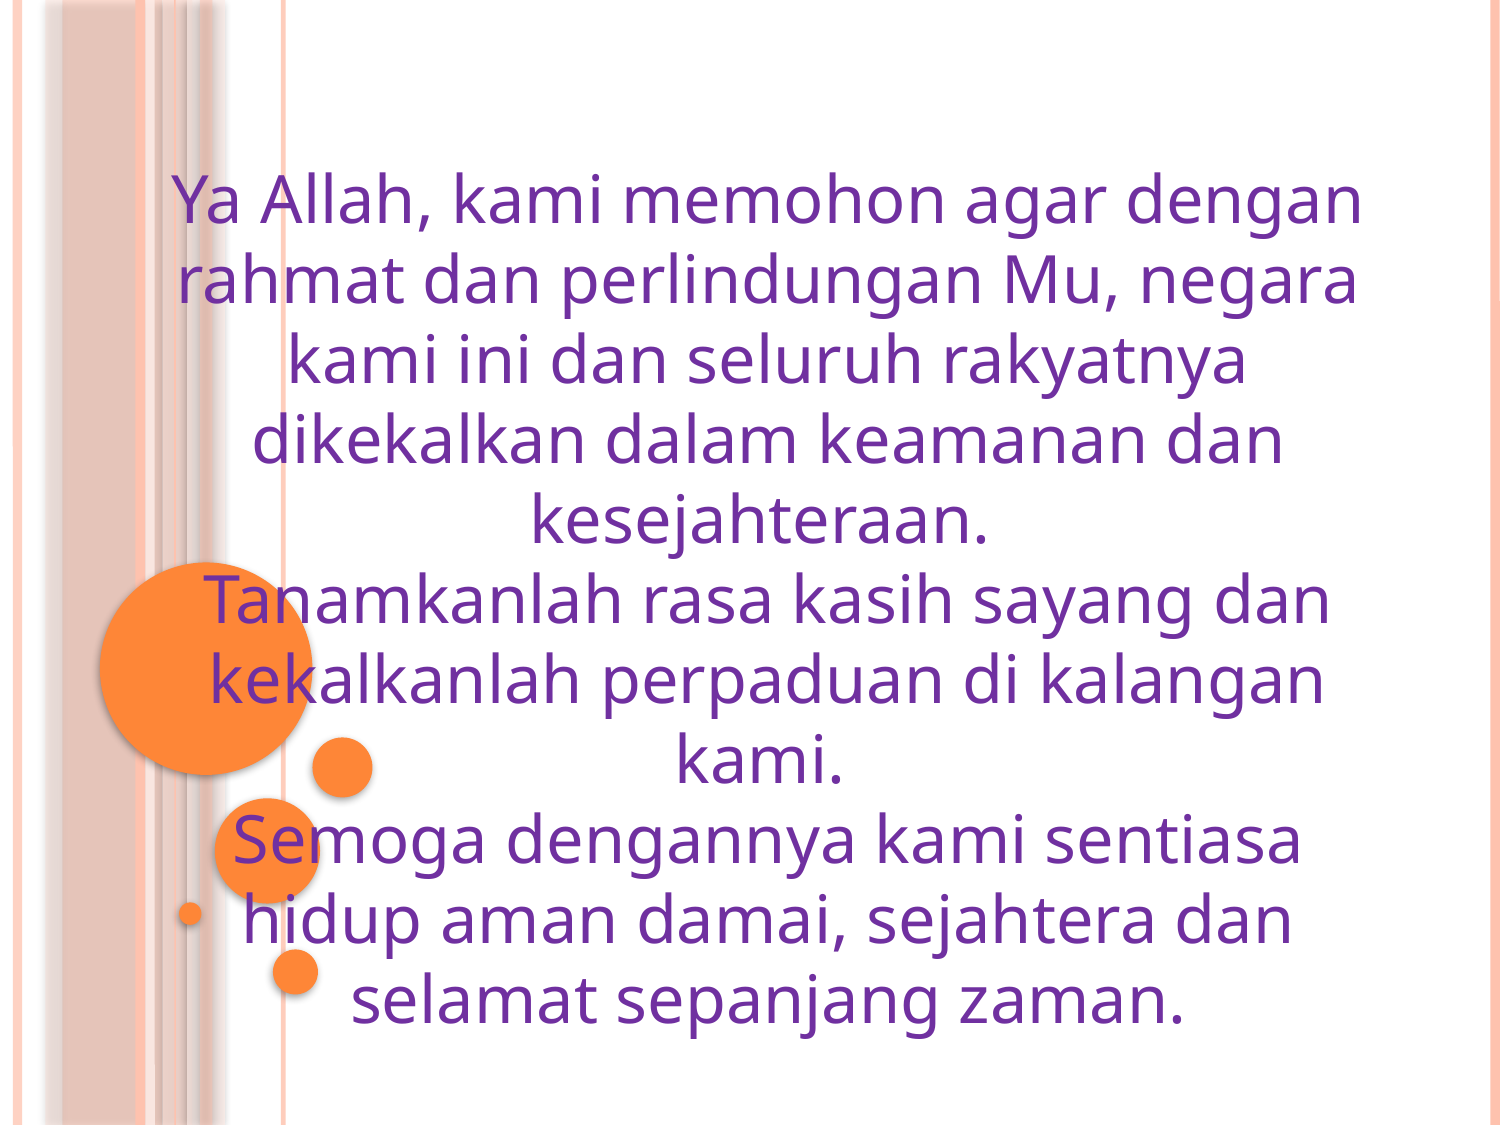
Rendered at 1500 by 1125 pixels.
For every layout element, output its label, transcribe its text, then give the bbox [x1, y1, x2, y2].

text_box Ya Allah, kami memohon agar dengan rahmat dan perlindungan Mu, negara kami ini dan seluruh rakyatnya dikekalkan dalam keamanan dan kesejahteraan. Tanamkanlah rasa kasih sayang dan kekalkanlah perpaduan di kalangan kami. Semoga dengannya kami sentiasa hidup aman damai, sejahtera dan selamat sepanjang zaman. [137, 149, 1400, 1045]
